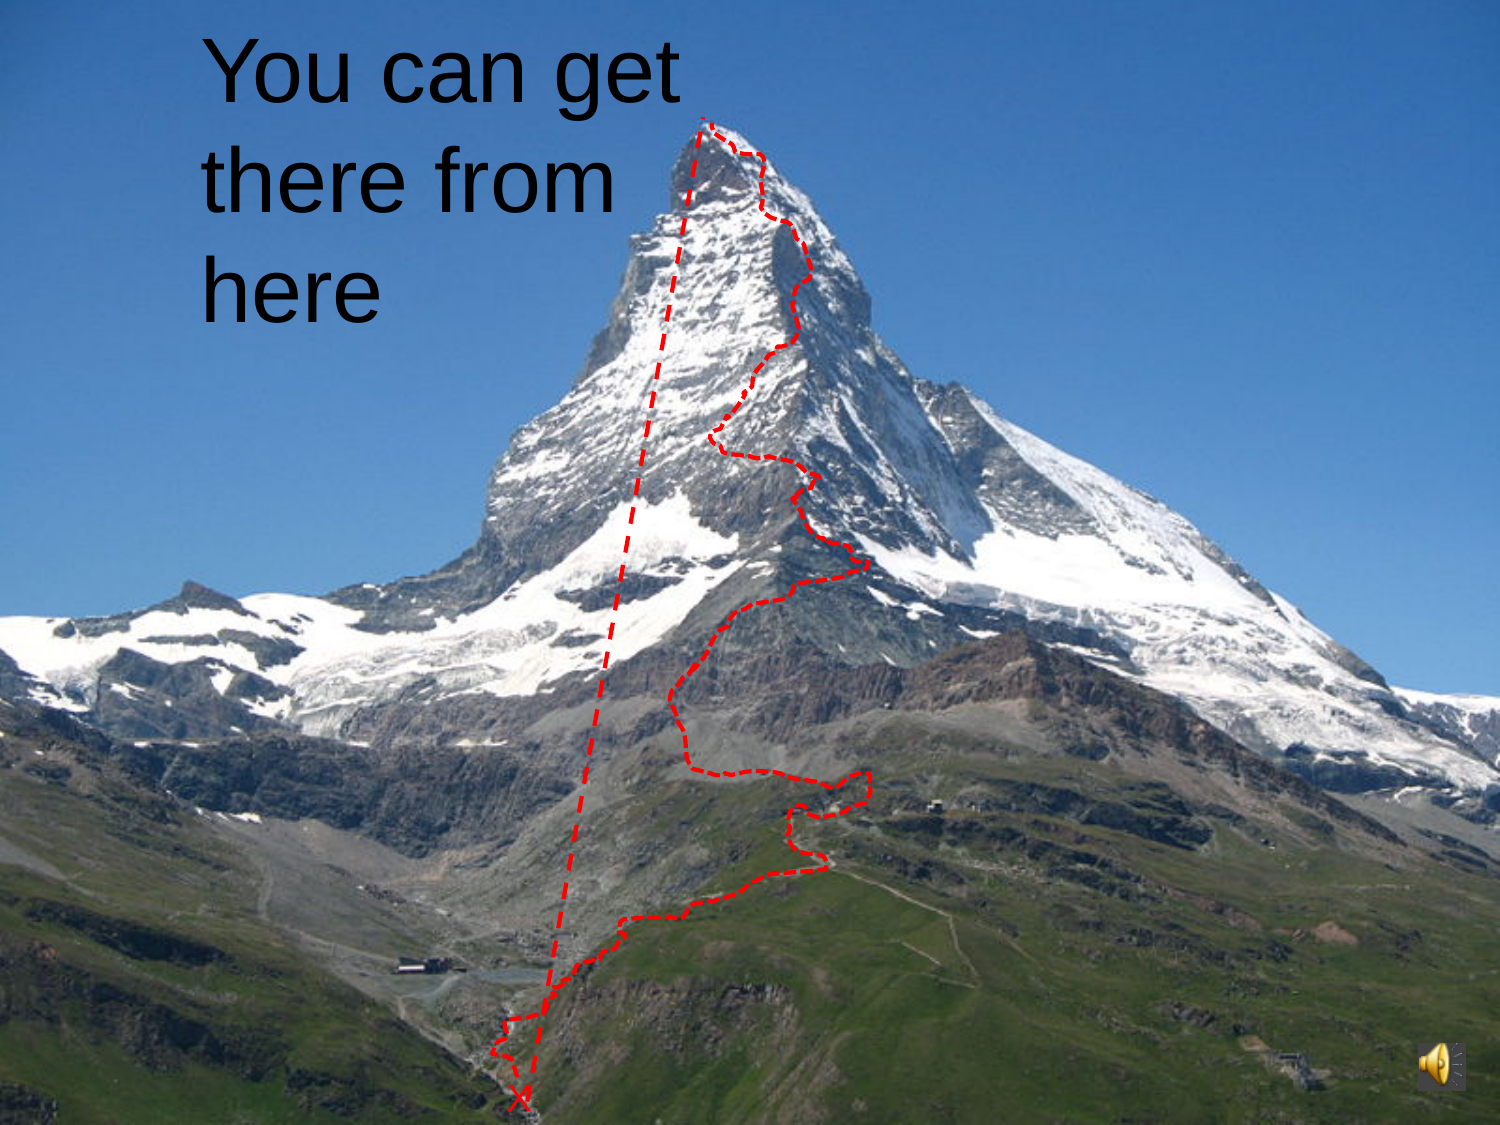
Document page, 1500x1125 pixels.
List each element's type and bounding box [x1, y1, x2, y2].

text_box [122, 521, 1108, 698]
list [0, 0, 1500, 1125]
picture [1416, 1041, 1468, 1093]
